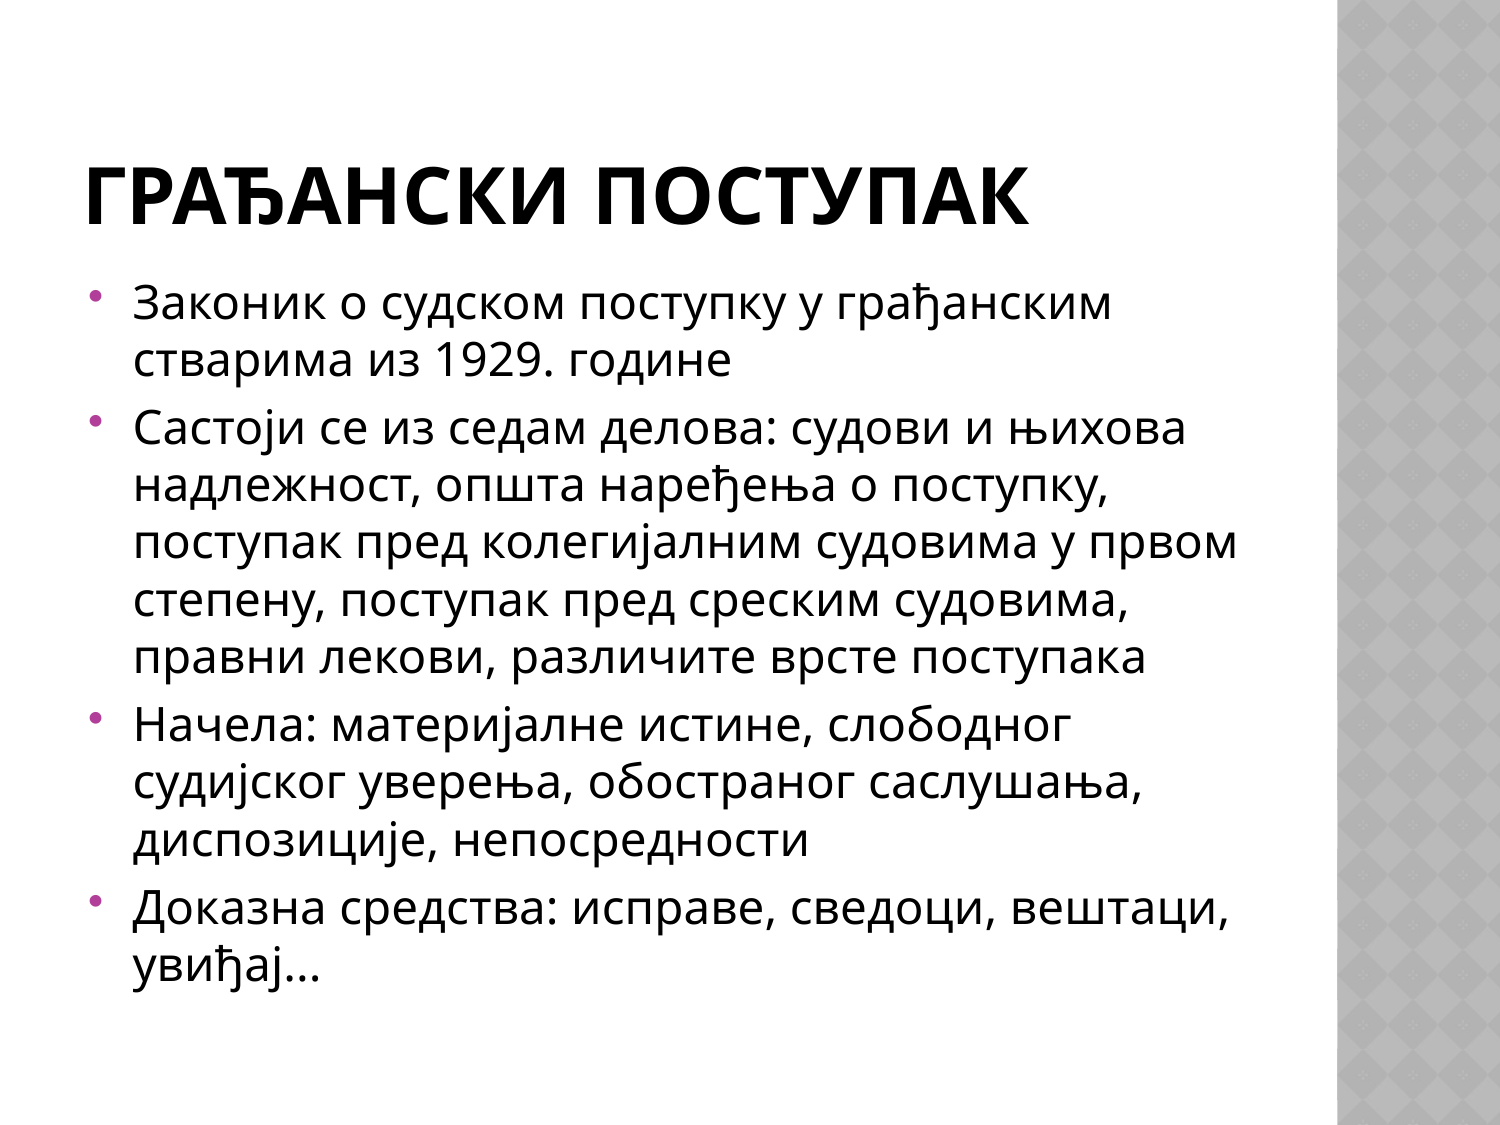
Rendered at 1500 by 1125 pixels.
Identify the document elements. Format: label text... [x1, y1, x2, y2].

list Законик о судском поступку у грађанским стварима из 1929. године Састоји се из седам делова: судови и њихова надлежност, општа наређења о поступку, поступак пред колегијалним судовима у првом степену, поступак пред среским судовима, правни лекови, различите врсте поступака Начела: материјалне истине, слободног судијског уверења, обостраног саслушања, диспозиције, непосредности Доказна средства: исправе, сведоци, вештаци, увиђај... [75, 264, 1263, 1059]
title ГРАЂАНСКИ ПОСТУПАК [75, 52, 1263, 240]
